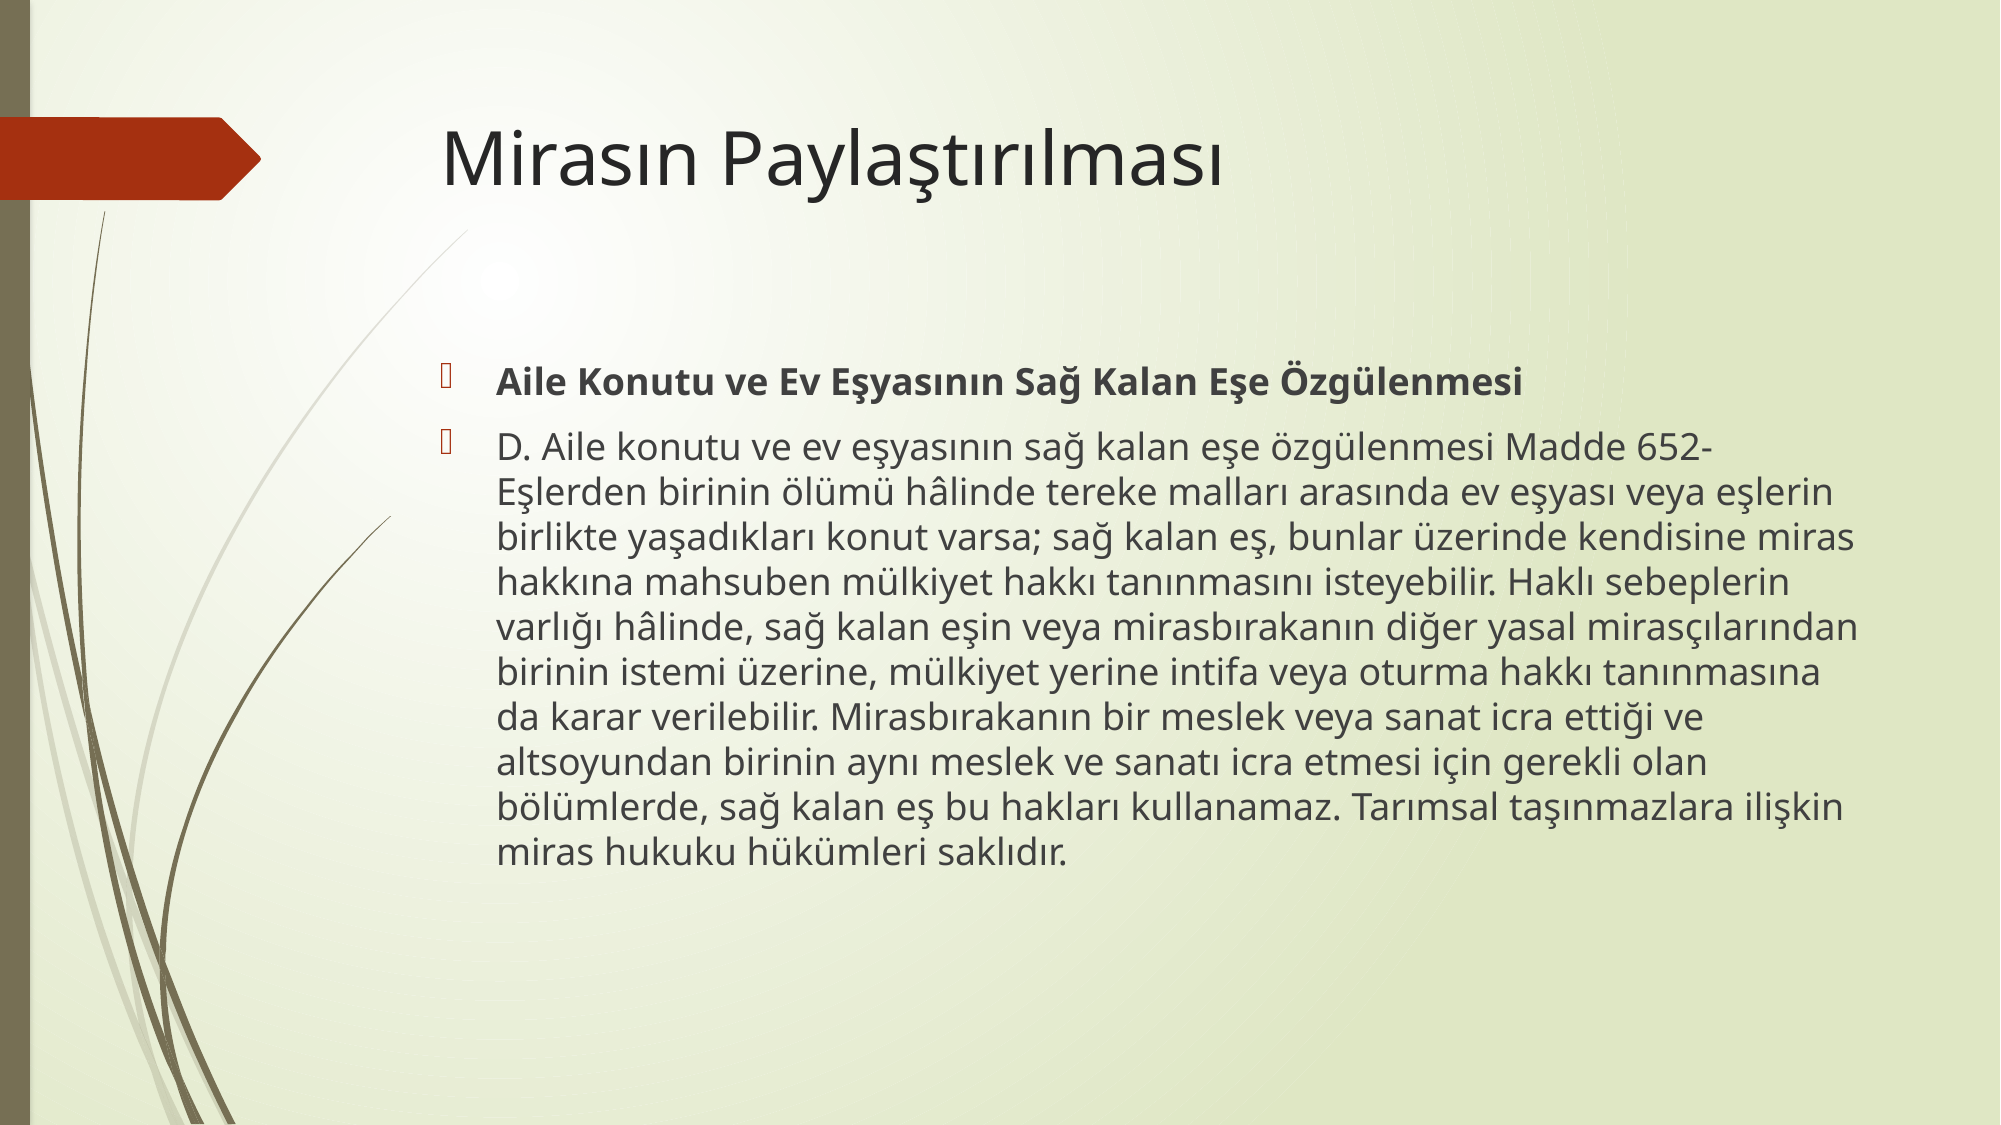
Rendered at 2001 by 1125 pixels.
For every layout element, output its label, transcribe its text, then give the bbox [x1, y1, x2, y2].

list Aile Konutu ve Ev Eşyasının Sağ Kalan Eşe Özgülenmesi D. Aile konutu ve ev eşyasının sağ kalan eşe özgülenmesi Madde 652- Eşlerden birinin ölümü hâlinde tereke malları arasında ev eşyası veya eşlerin birlikte yaşadıkları konut varsa; sağ kalan eş, bunlar üzerinde kendisine miras hakkına mahsuben mülkiyet hakkı tanınmasını isteyebilir. Haklı sebeplerin varlığı hâlinde, sağ kalan eşin veya mirasbırakanın diğer yasal mirasçılarından birinin istemi üzerine, mülkiyet yerine intifa veya oturma hakkı tanınmasına da karar verilebilir. Mirasbırakanın bir meslek veya sanat icra ettiği ve altsoyundan birinin aynı meslek ve sanatı icra etmesi için gerekli olan bölümlerde, sağ kalan eş bu hakları kullanamaz. Tarımsal taşınmazlara ilişkin miras hukuku hükümleri saklıdır. [424, 350, 1888, 970]
title Mirasın Paylaştırılması [425, 102, 1888, 313]
